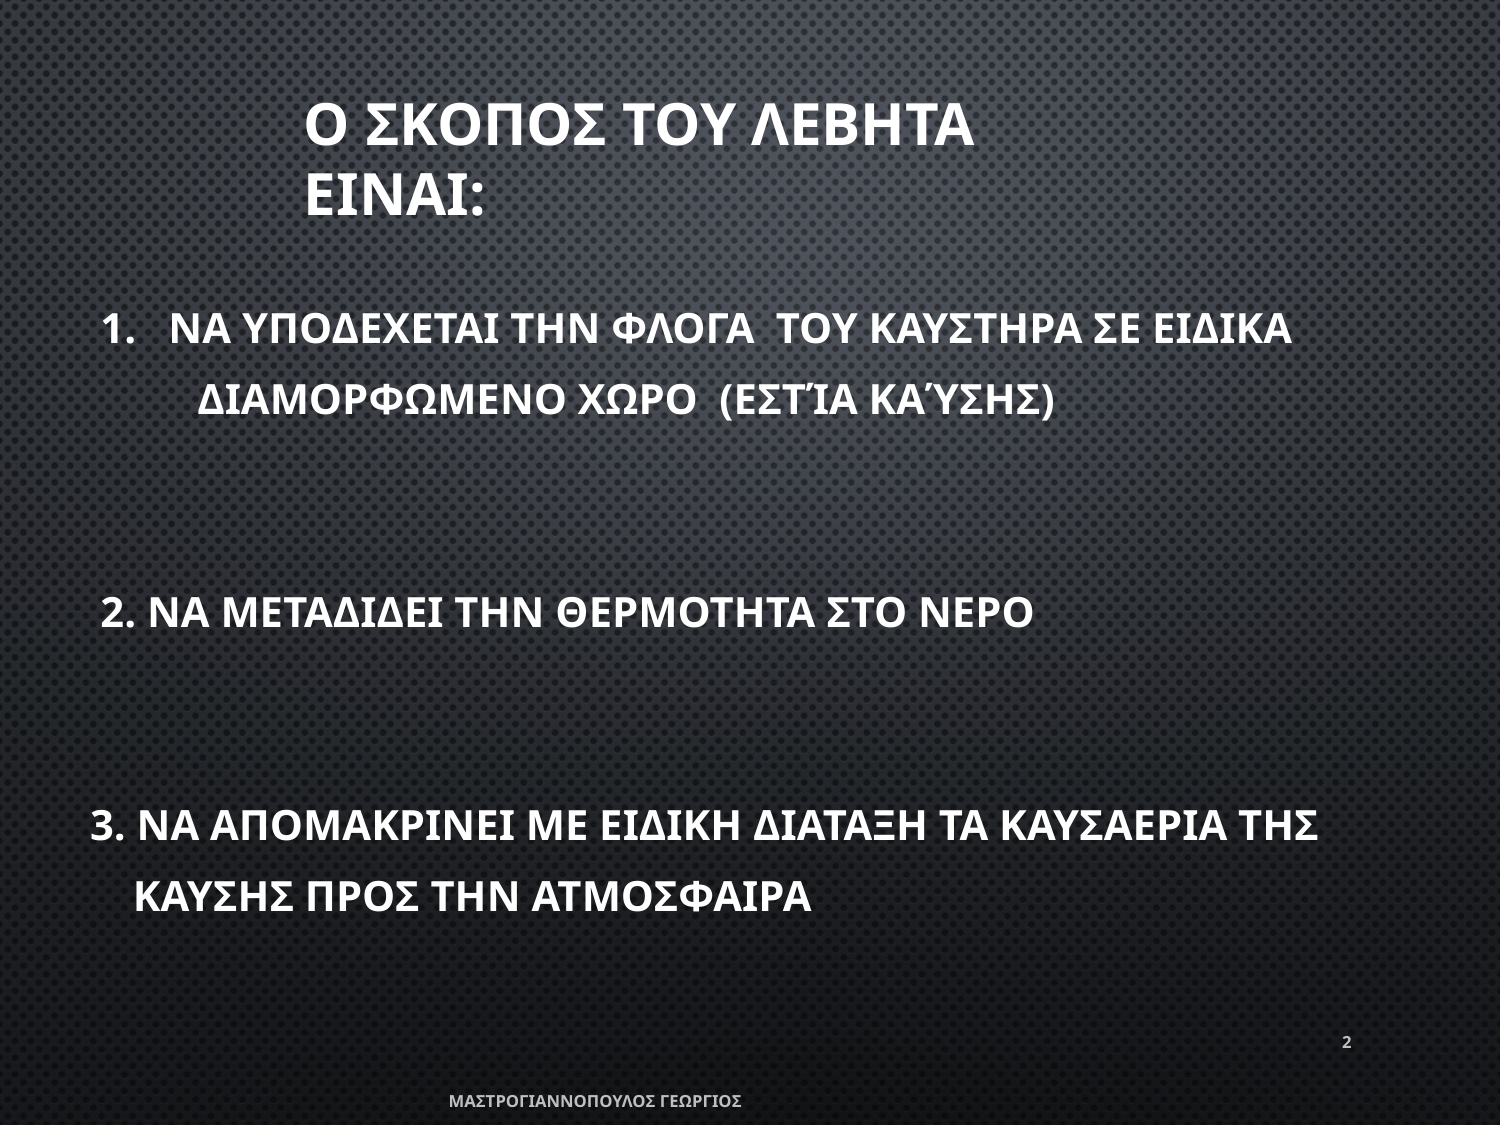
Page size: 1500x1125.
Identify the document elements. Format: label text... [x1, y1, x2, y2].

footer ΜΑΣΤΡΟΓΙΑΝΝΟΠΟΥΛΟΣ ΓΕΩΡΓΙΟΣ [433, 1075, 821, 1125]
slide_number 2 [1298, 1013, 1367, 1074]
list 1. ΝΑ ΥΠΟΔΕΧΕΤΑΙ ΤΗΝ ΦΛΟΓΑ ΤΟΥ ΚΑΥΣΤΗΡΑ ΣΕ ΕΙΔΙΚΑ ΔΙΑΜΟΡΦΩΜΕΝΟ ΧΩΡΟ (εστία καύσης) 2. ΝΑ ΜΕΤΑΔΙΔΕΙ ΤΗΝ ΘΕΡΜΟΤΗΤΑ ΣΤΟ ΝΕΡΟ 3. ΝΑ ΑΠΟΜΑΚΡΙΝΕΙ ΜΕ ΕΙΔΙΚΗ ΔΙΑΤΑΞΗ ΤΑ ΚΑΥΣΑΕΡΙΑ ΤΗΣ ΚΑΥΣΗΣ ΠΡΟΣ ΤΗΝ ΑΤΜΟΣΦΑΙΡΑ [75, 208, 1500, 1014]
text_box Ο ΣΚΟΠΟΣ ΤΟΥ ΛΕΒΗΤΑ ΕΙΝΑΙ: [289, 79, 1164, 235]
